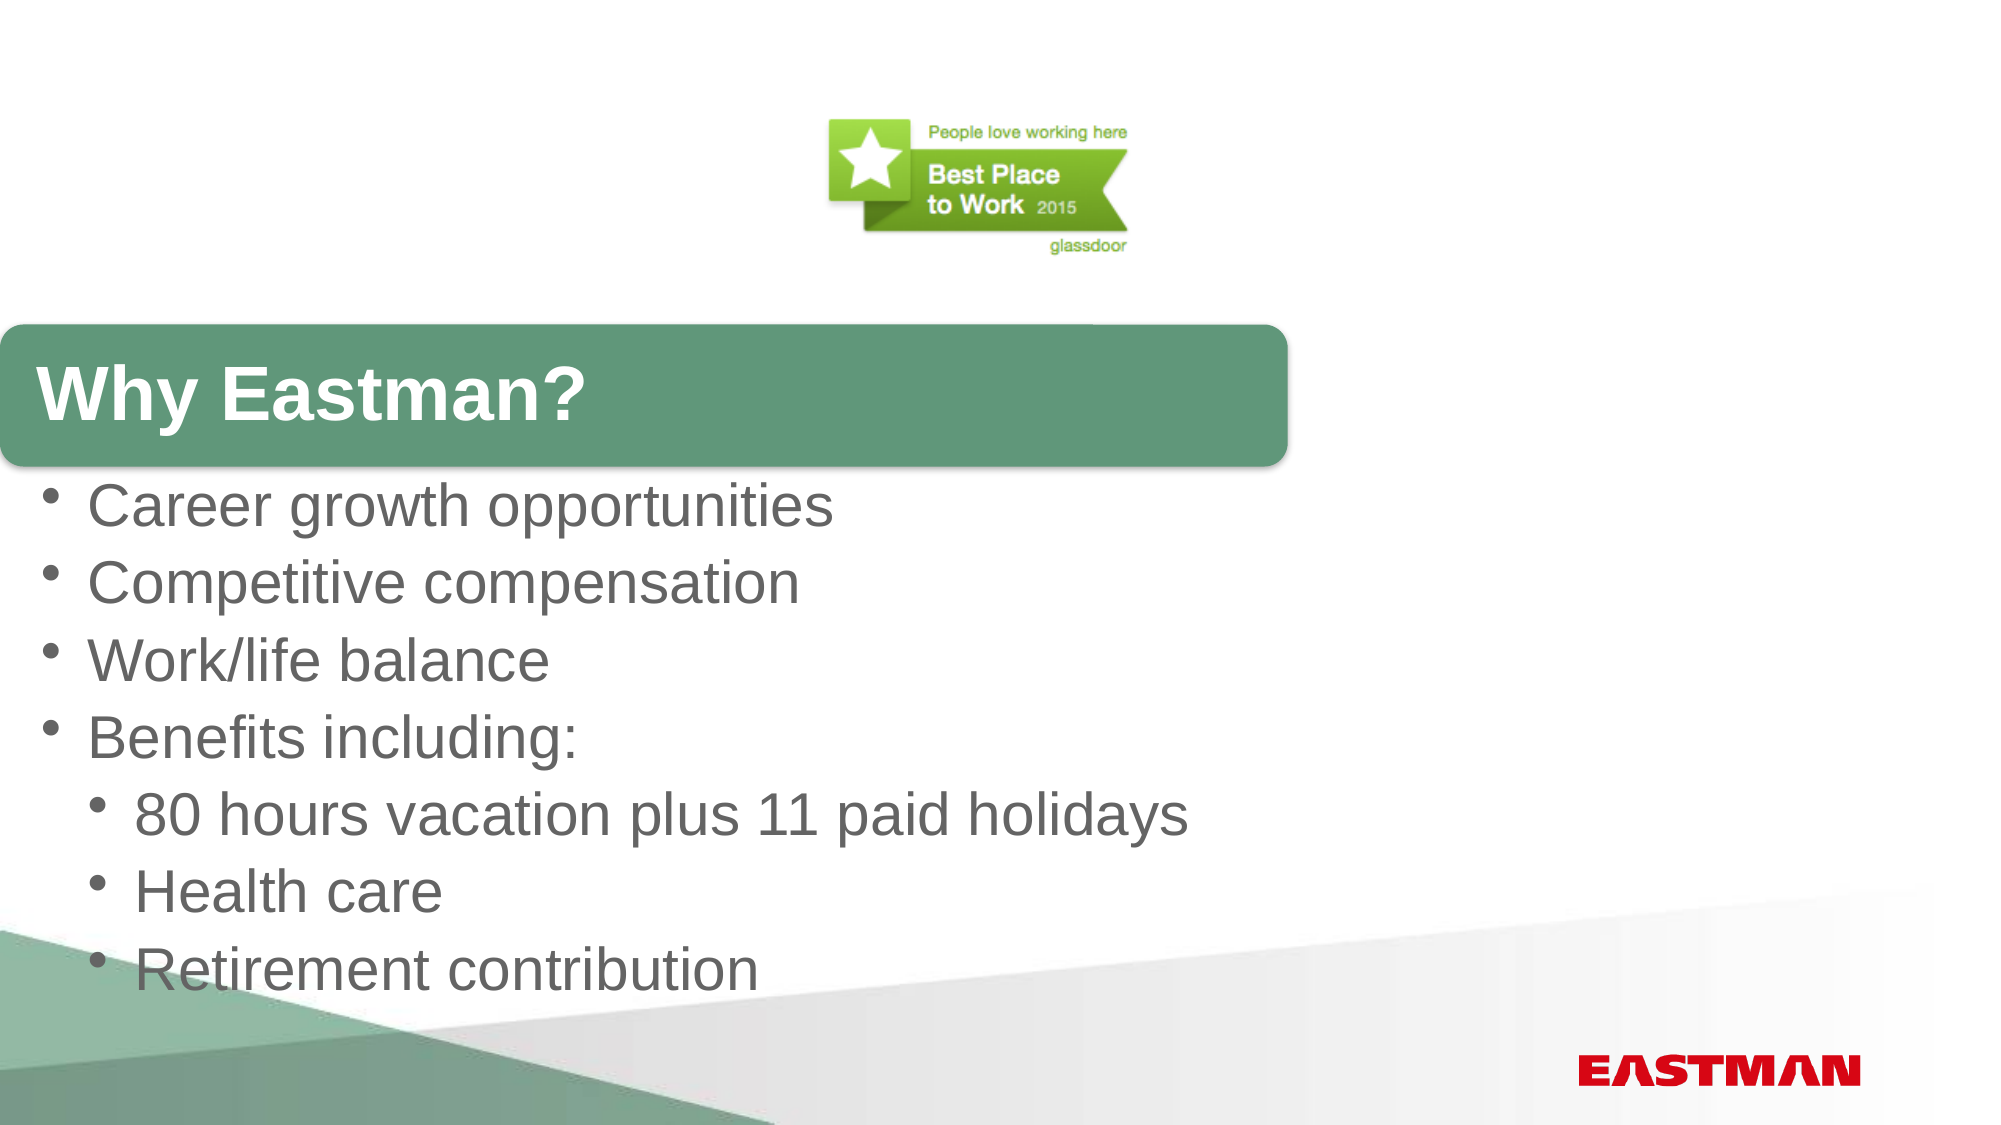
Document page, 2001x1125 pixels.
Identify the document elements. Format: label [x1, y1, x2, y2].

list [0, 321, 1288, 1010]
picture [0, 859, 2000, 1125]
picture [812, 99, 1157, 280]
